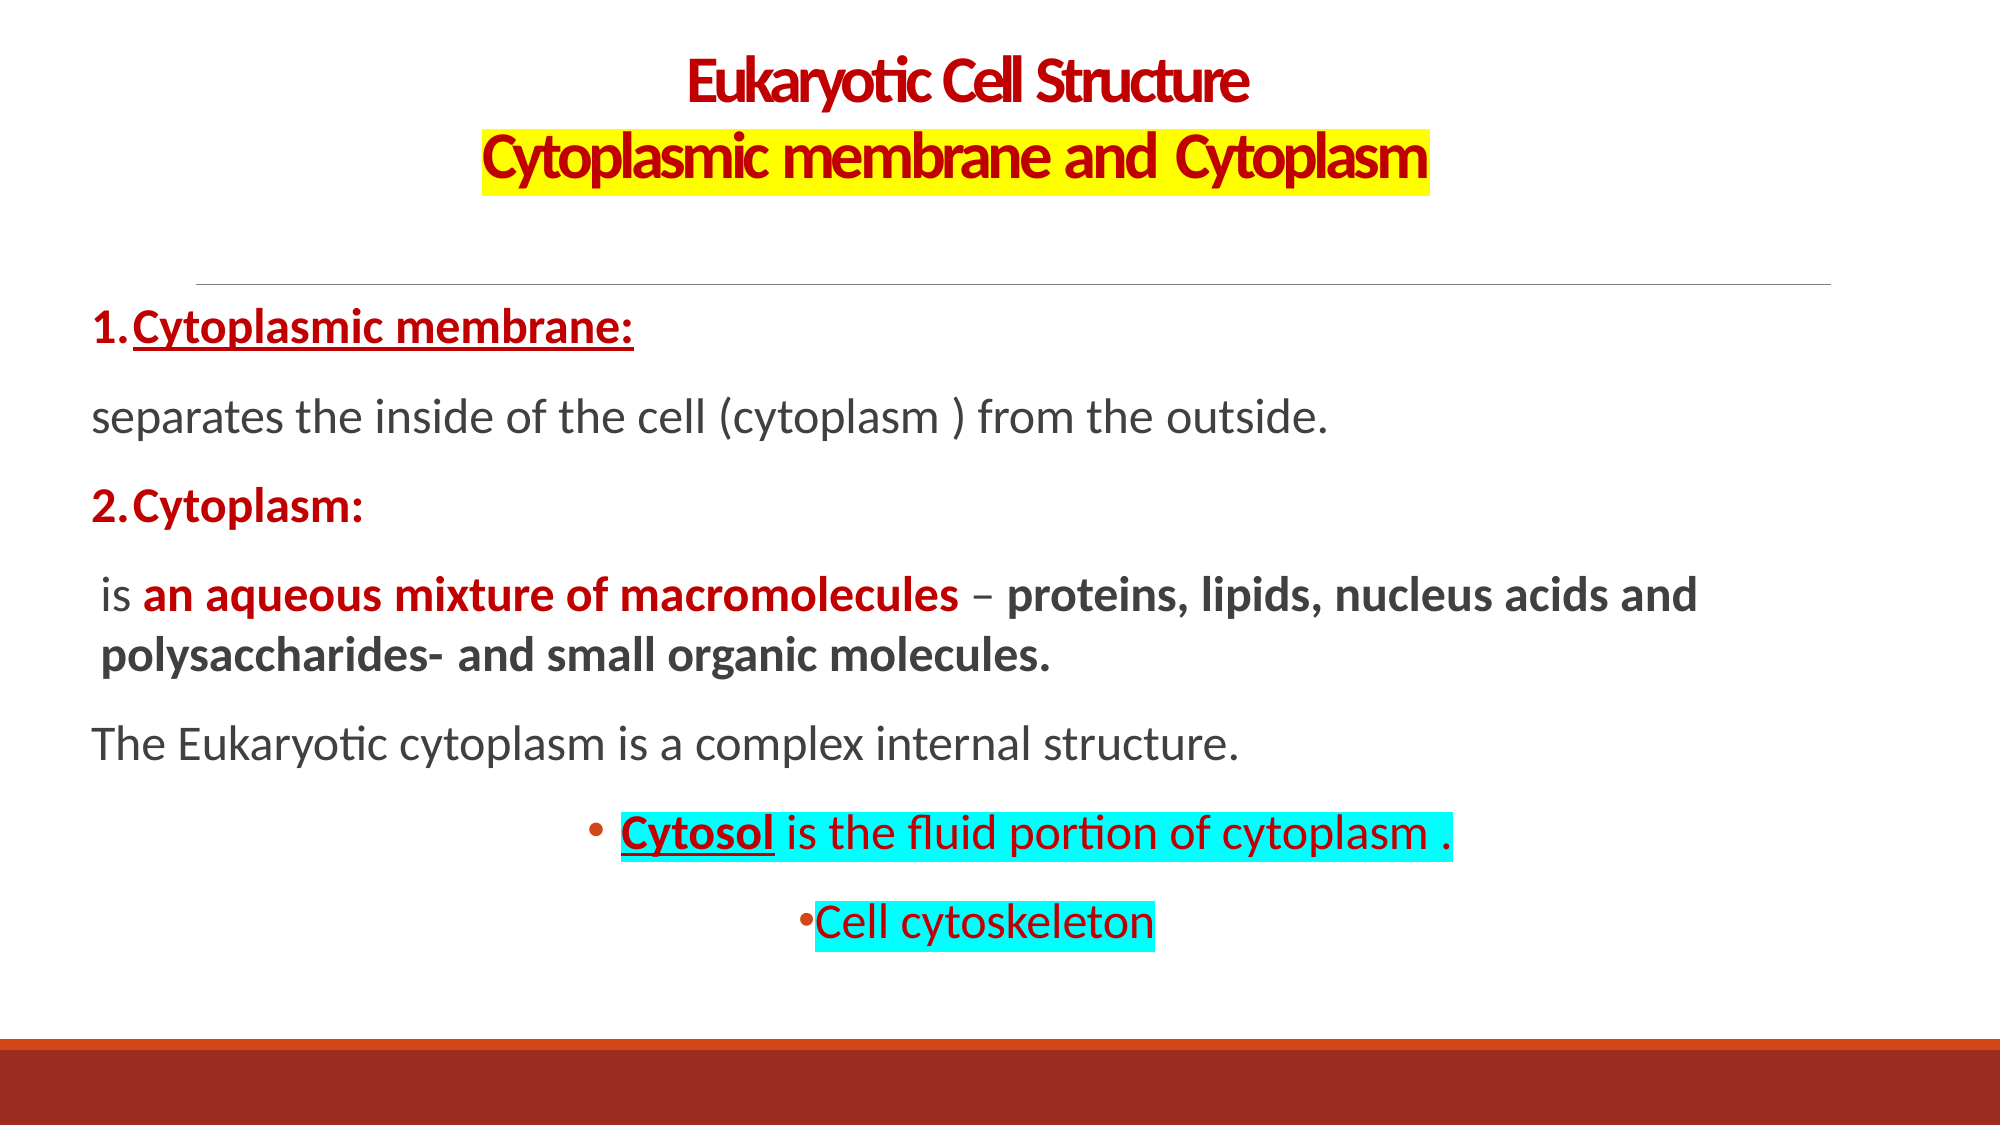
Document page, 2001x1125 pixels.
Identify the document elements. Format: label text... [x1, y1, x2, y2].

text_box Cytoplasmic membrane: separates the inside of the cell (cytoplasm ) from the outside. Cytoplasm: is an aqueous mixture of macromolecules – proteins, lipids, nucleus acids and polysaccharides- and small organic molecules. The Eukaryotic cytoplasm is a complex internal structure. Cytosol is the fluid portion of cytoplasm . Cell cytoskeleton [89, 262, 1779, 949]
title Eukaryotic Cell Structure Cytoplasmic membrane and Cytoplasm [112, 23, 1625, 228]
